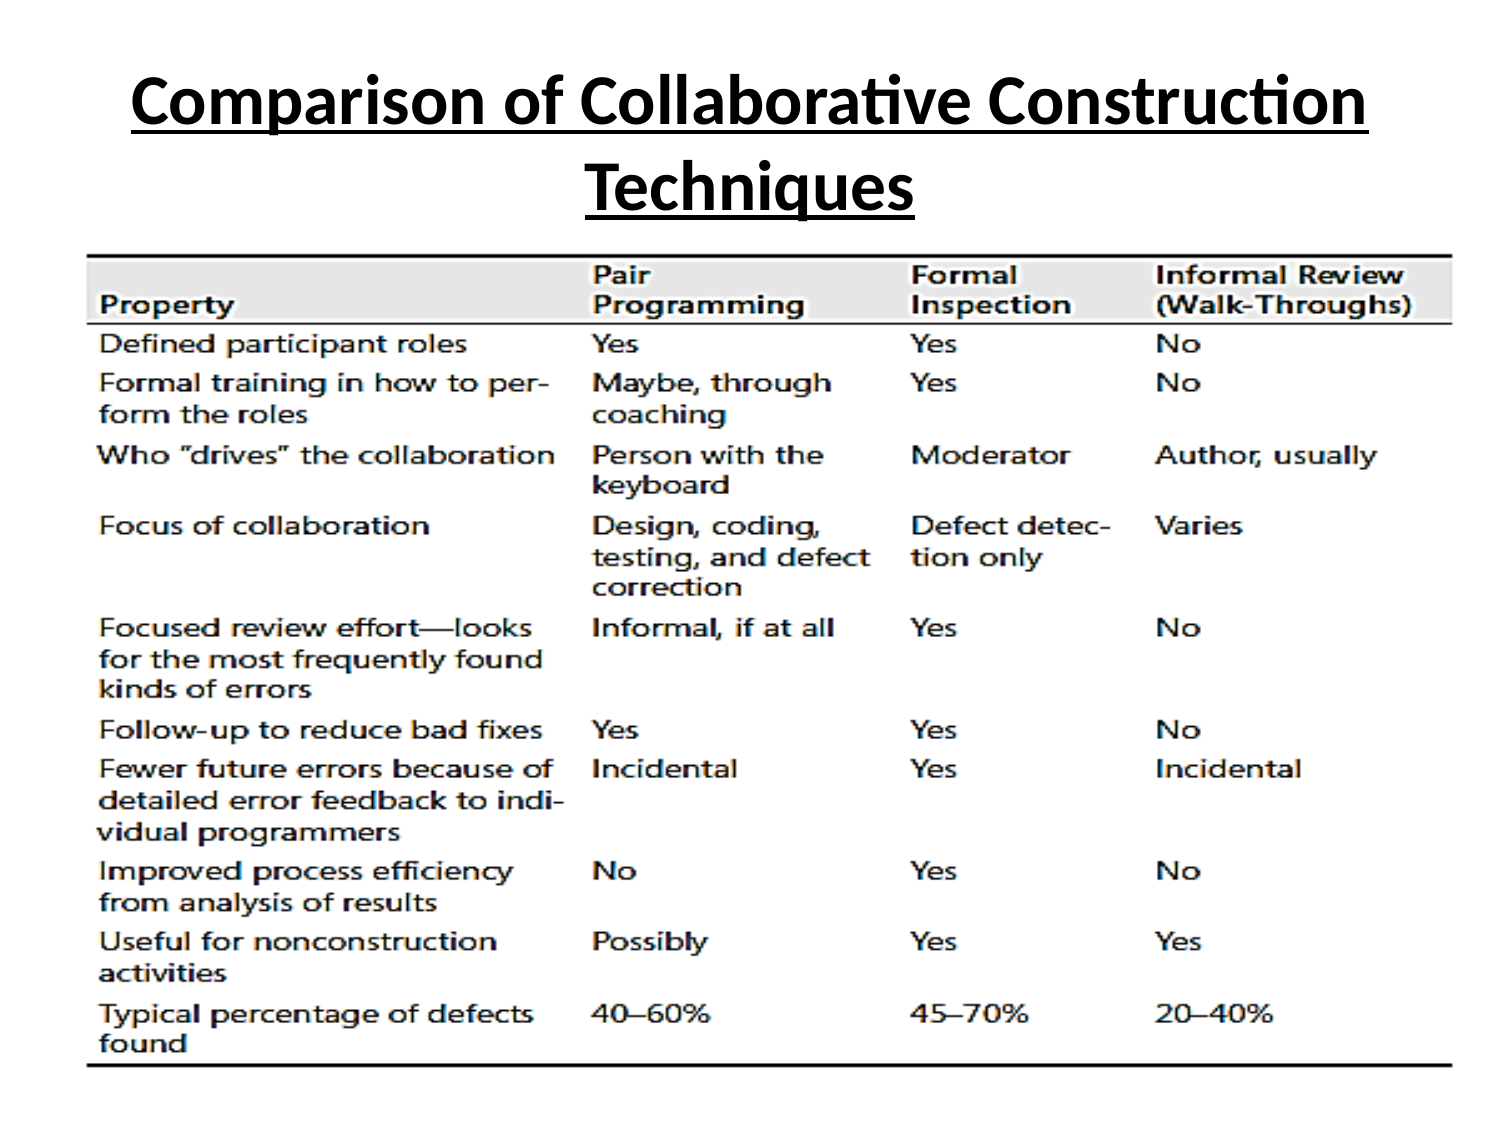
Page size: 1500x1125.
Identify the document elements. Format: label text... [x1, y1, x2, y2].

title Comparison of Collaborative Construction Techniques [75, 45, 1425, 233]
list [74, 249, 1463, 1076]
